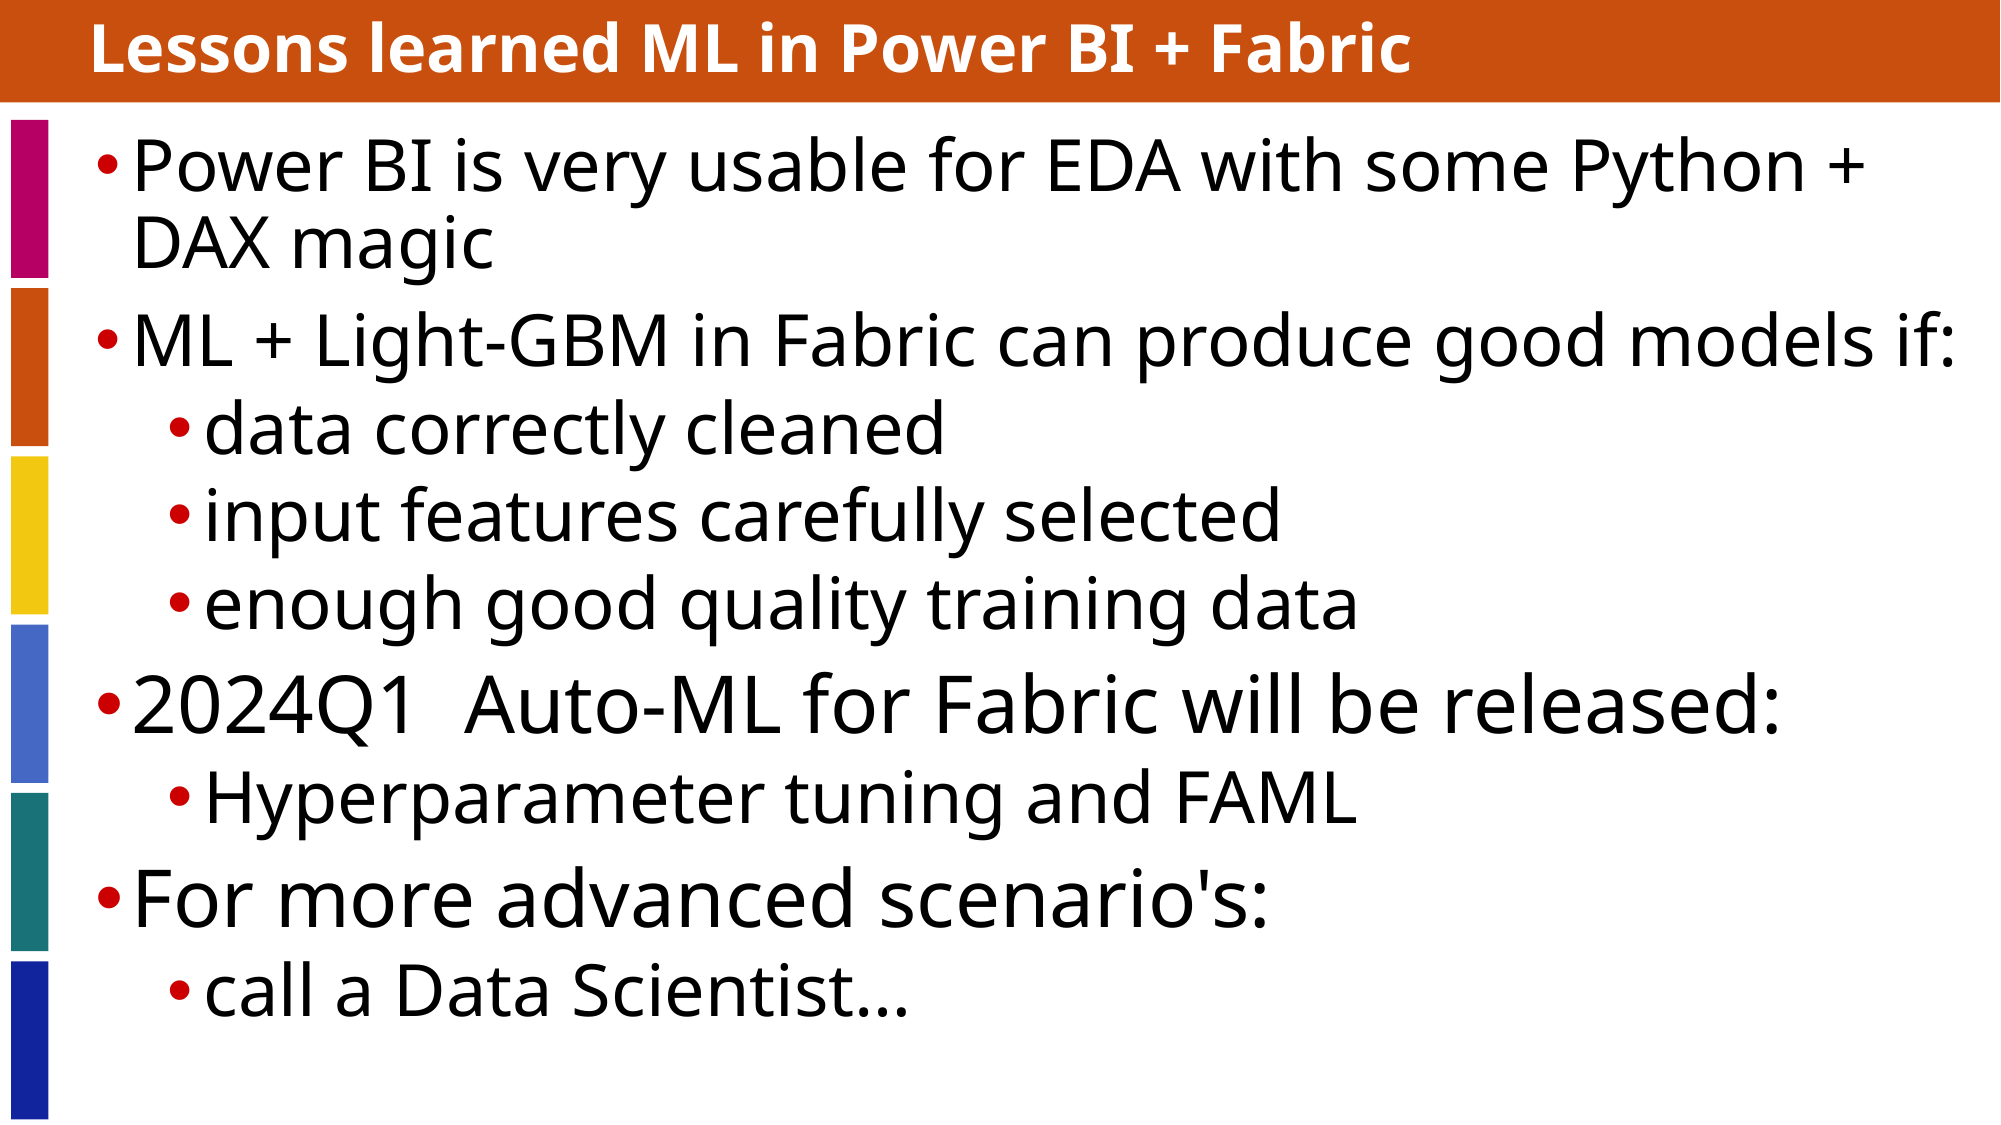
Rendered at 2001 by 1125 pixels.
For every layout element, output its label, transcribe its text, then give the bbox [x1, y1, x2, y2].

list Power BI is very usable for EDA with some Python + DAX magic ML + Light-GBM in Fabric can produce good models if: data correctly cleaned input features carefully selected enough good quality training data 2024Q1 Auto-ML for Fabric will be released: Hyperparameter tuning and FAML For more advanced scenario's: call a Data Scientist… [80, 121, 1980, 1114]
title Lessons learned ML in Power BI + Fabric [0, 0, 2000, 103]
